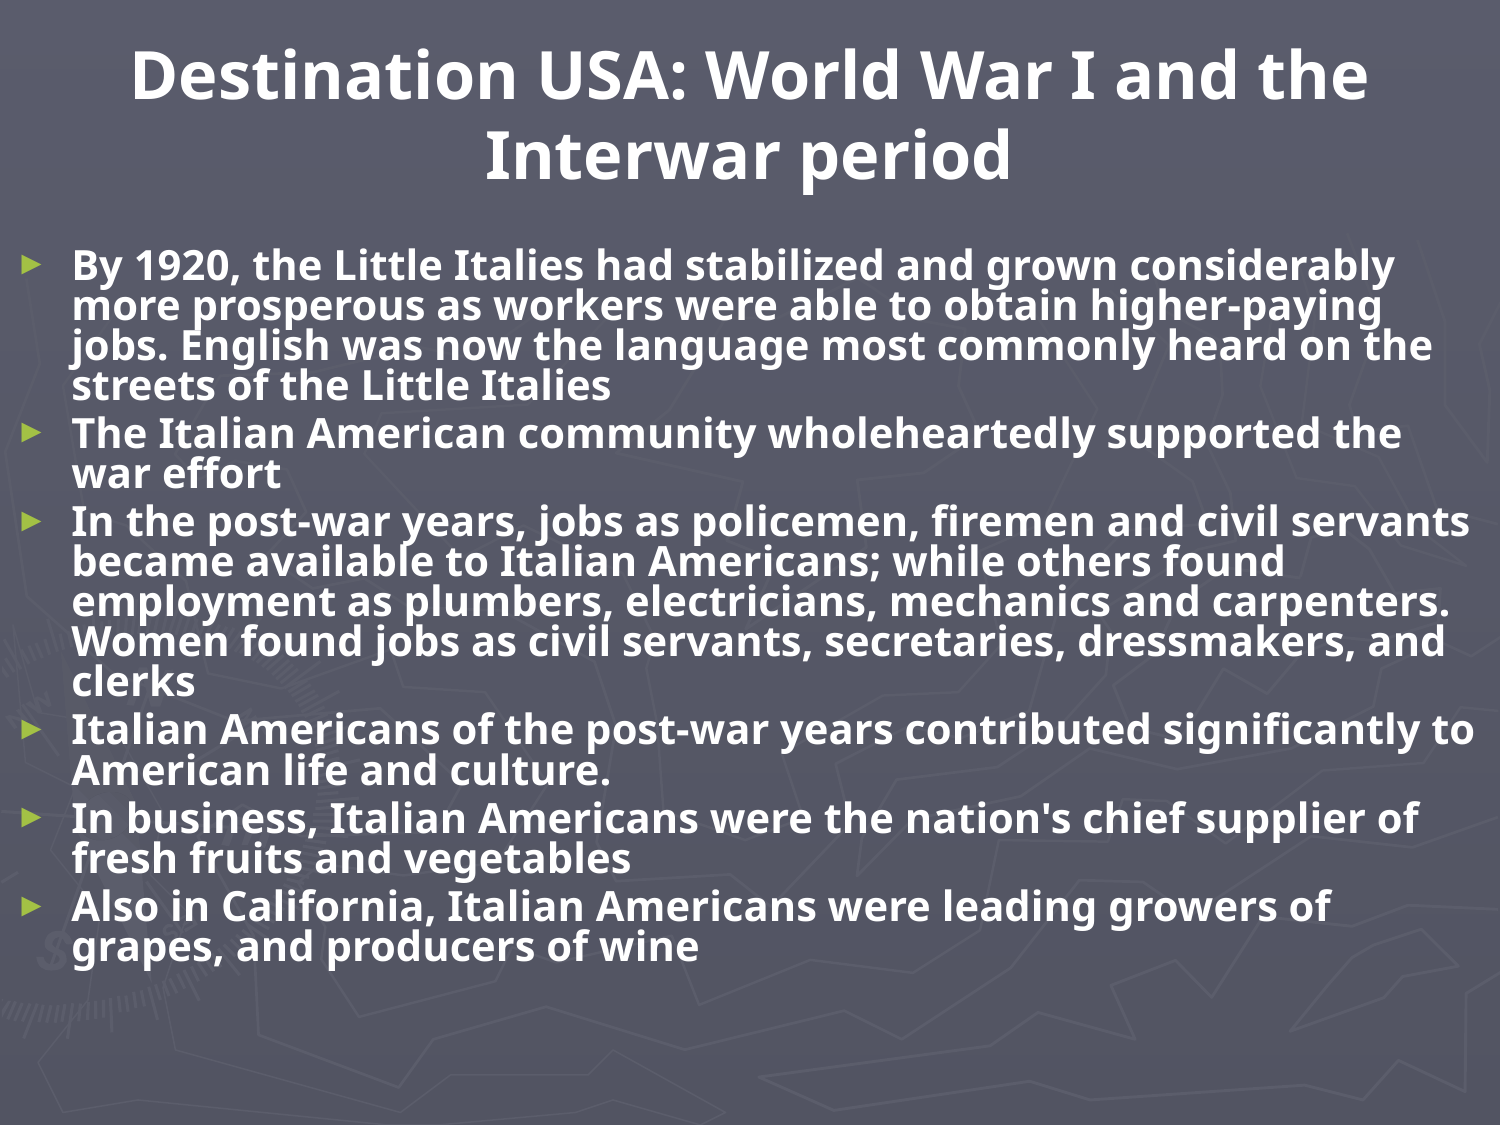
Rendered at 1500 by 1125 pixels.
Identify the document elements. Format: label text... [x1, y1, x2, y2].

title Destination USA: World War I and the Interwar period [0, 0, 1500, 212]
list By 1920, the Little Italies had stabilized and grown considerably more prosperous as workers were able to obtain higher-paying jobs. English was now the language most commonly heard on the streets of the Little Italies The Italian American community wholeheartedly supported the war effort In the post-war years, jobs as policemen, firemen and civil servants became available to Italian Americans; while others found employment as plumbers, electricians, mechanics and carpenters. Women found jobs as civil servants, secretaries, dressmakers, and clerks Italian Americans of the post-war years contributed significantly to American life and culture. In business, Italian Americans were the nation's chief supplier of fresh fruits and vegetables Also in California, Italian Americans were leading growers of grapes, and producers of wine [0, 212, 1500, 1125]
